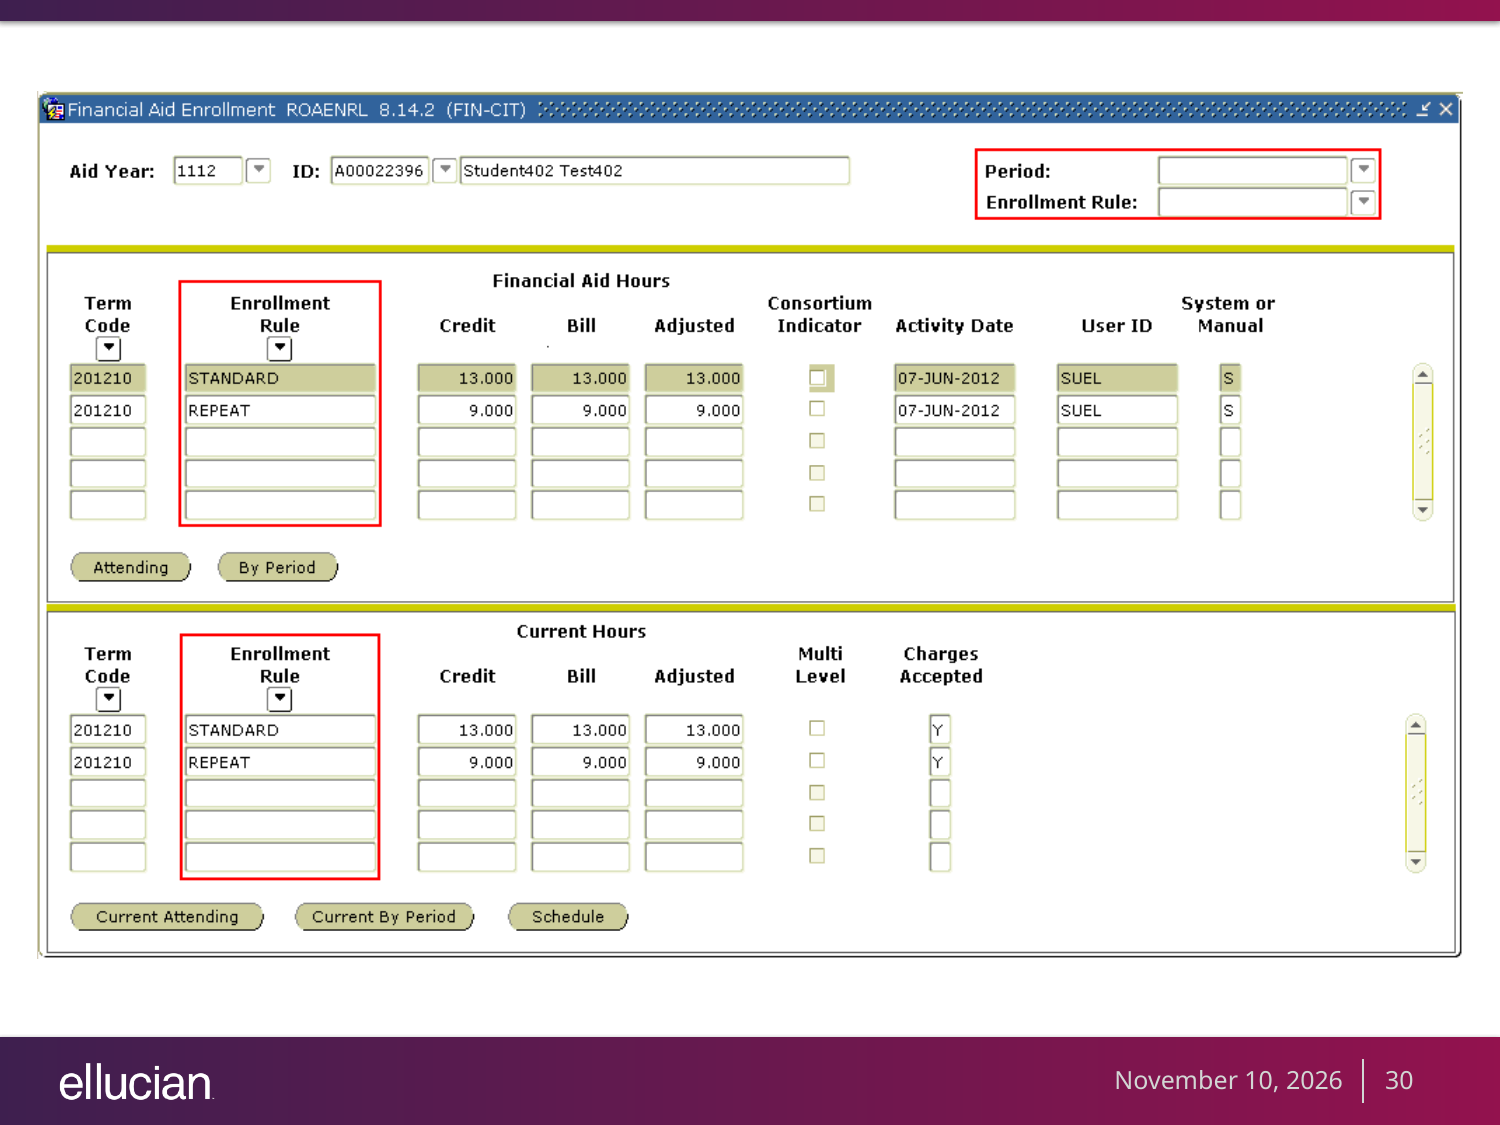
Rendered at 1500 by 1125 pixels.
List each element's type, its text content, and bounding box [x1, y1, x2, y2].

picture [53, 1037, 221, 1125]
slide_number 30 [1370, 1036, 1500, 1125]
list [37, 91, 1463, 959]
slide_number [1008, 1035, 1359, 1125]
